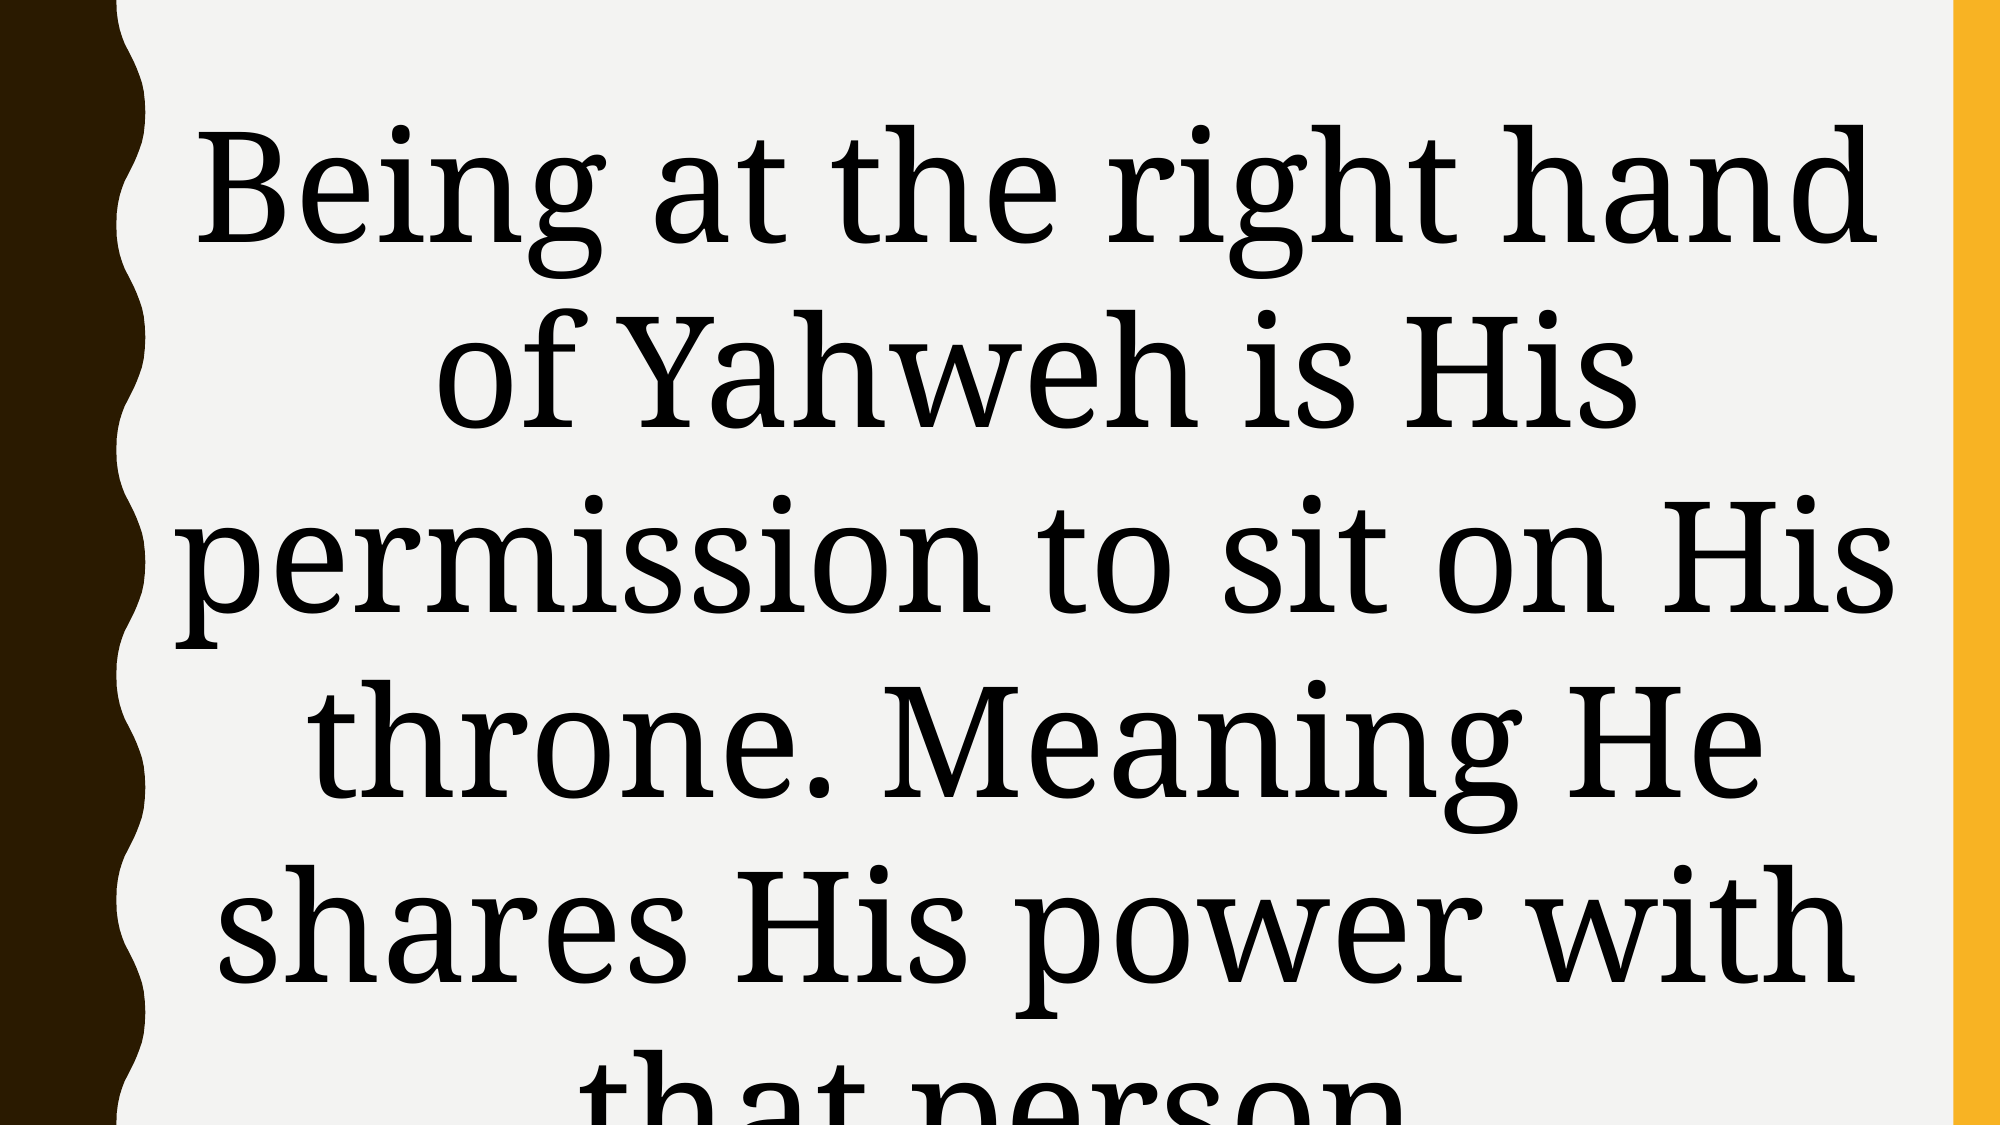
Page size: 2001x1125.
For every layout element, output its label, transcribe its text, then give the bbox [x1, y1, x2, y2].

text_box Being at the right hand of Yahweh is His permission to sit on His throne. Meaning He shares His power with that person. [132, 80, 1942, 1125]
